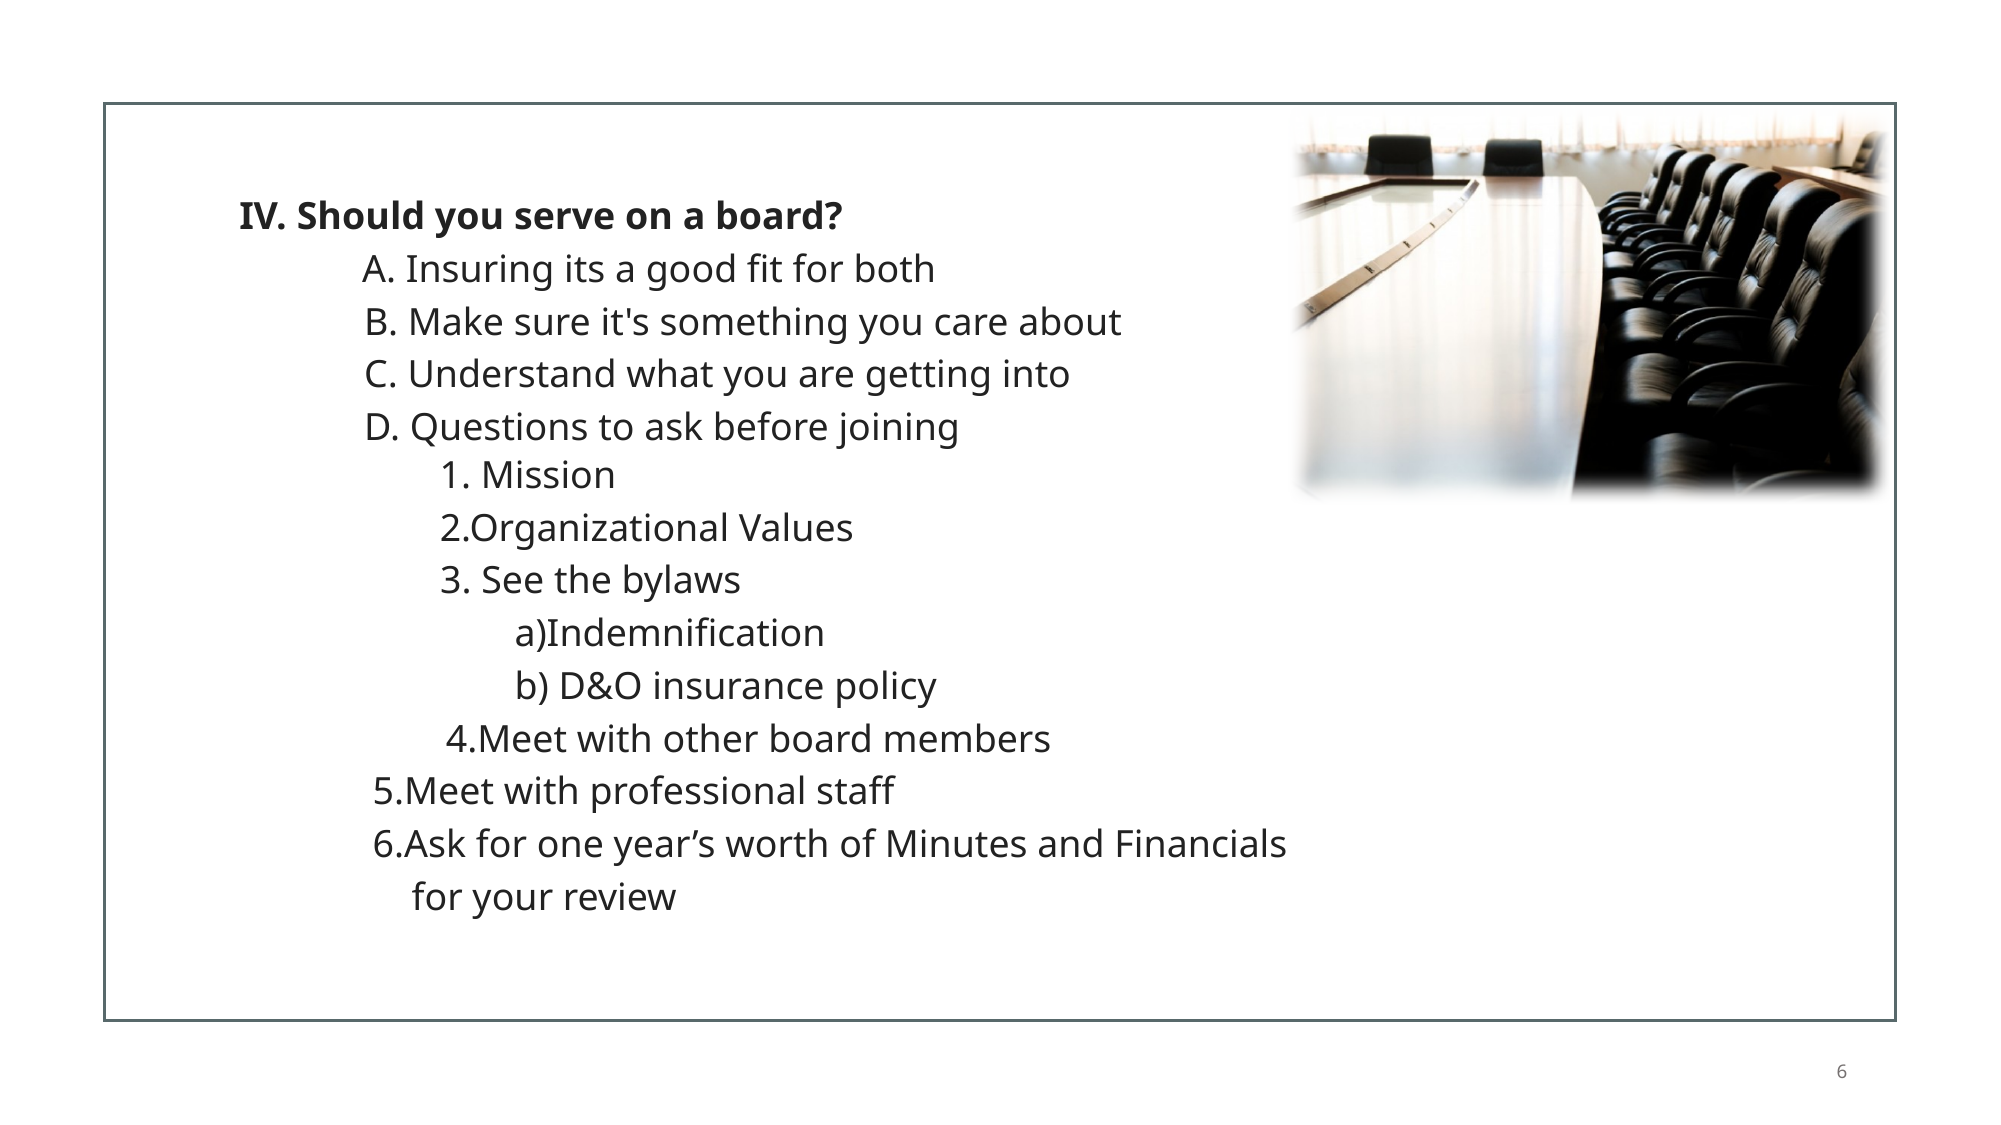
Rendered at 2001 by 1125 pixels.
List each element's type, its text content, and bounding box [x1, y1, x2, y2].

slide_number 6 [1412, 1042, 1863, 1103]
text_box IV. Should you serve on a board? A. Insuring its a good fit for both B. Make sure it's something you care about C. Understand what you are getting into D. Questions to ask before joining 1. Mission 2.Organizational Values 3. See the bylaws a)Indemnification b) D&O insurance policy 4.Meet with other board members 5.Meet with professional staff 6.Ask for one year’s worth of Minutes and Financials for your review [214, 184, 1662, 926]
list [108, 109, 1843, 1026]
picture [1288, 104, 1891, 506]
text_box [104, 103, 1896, 1021]
